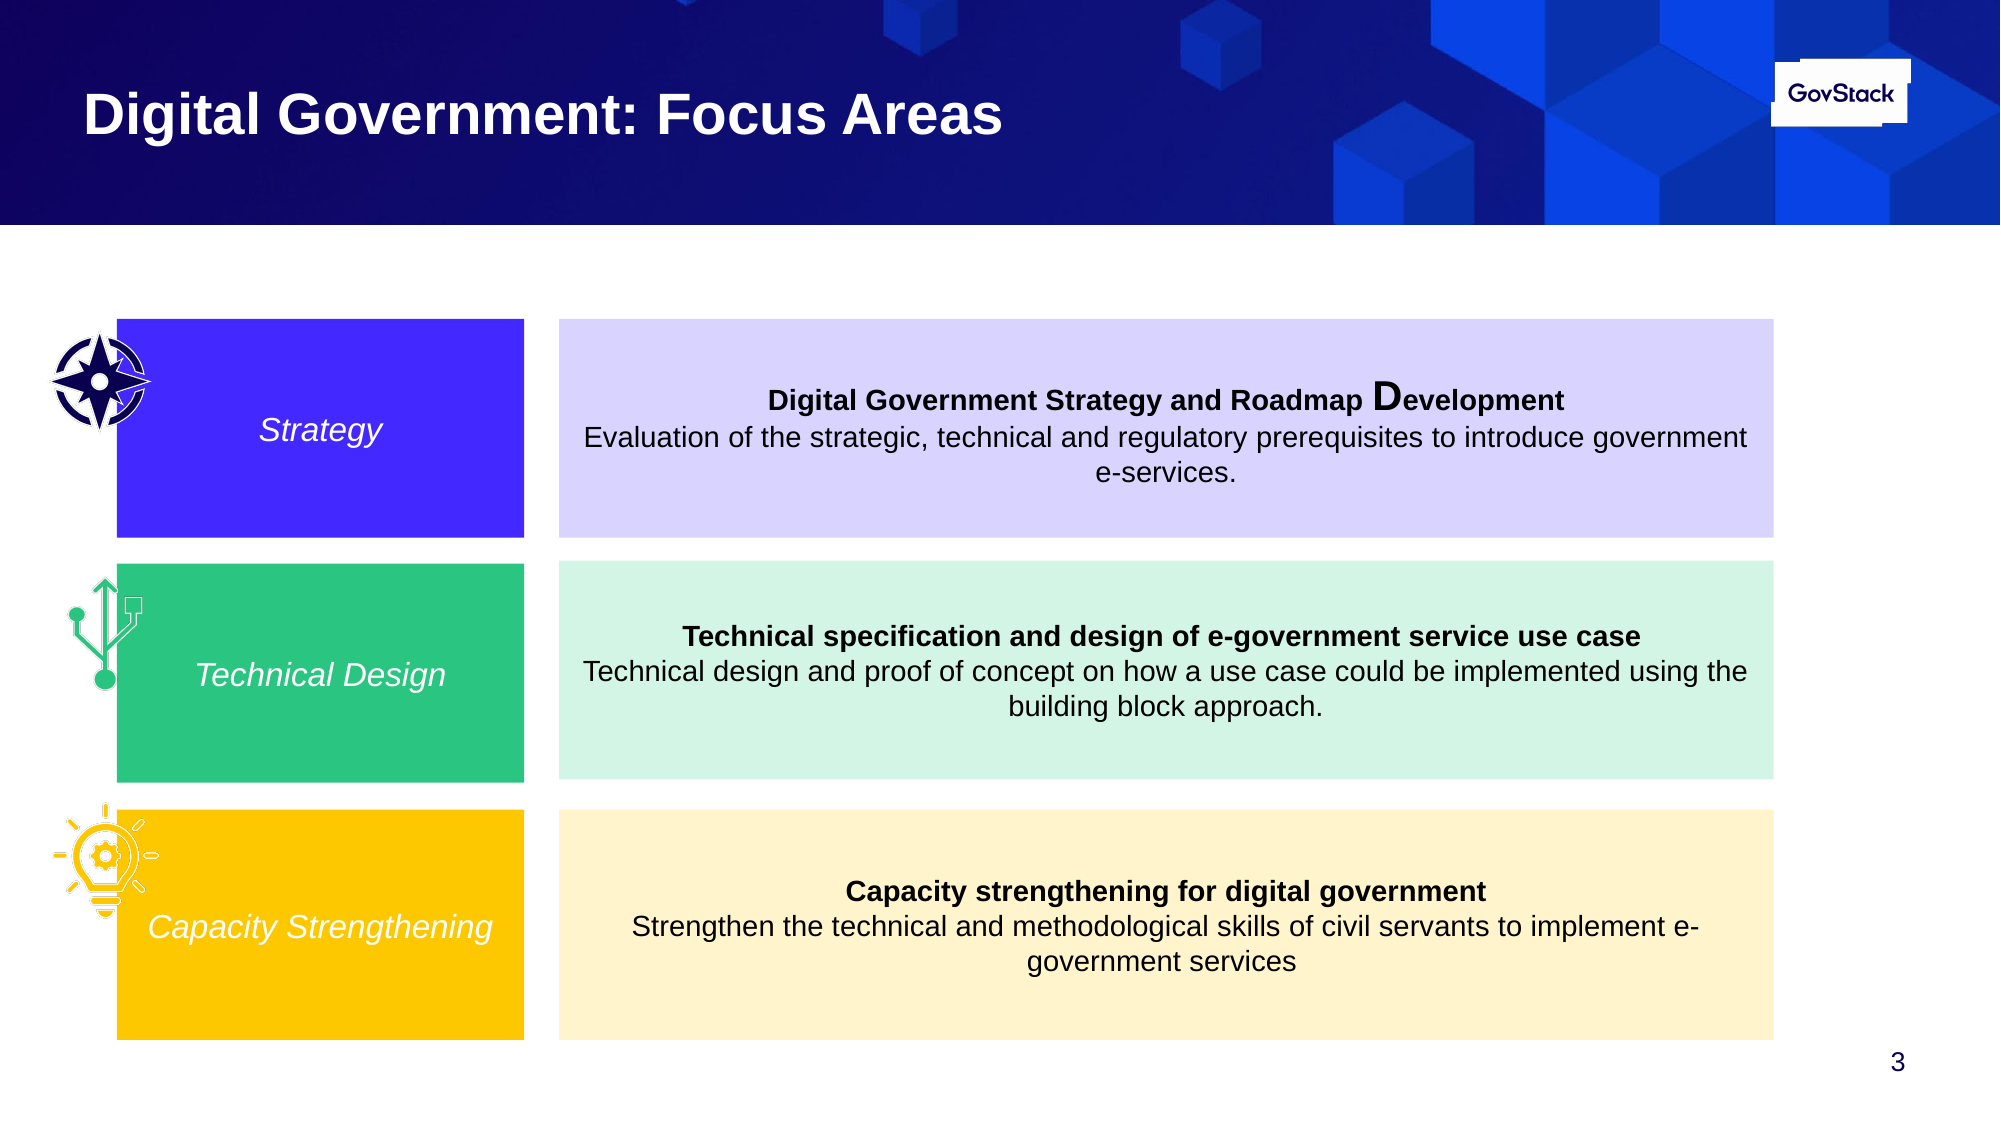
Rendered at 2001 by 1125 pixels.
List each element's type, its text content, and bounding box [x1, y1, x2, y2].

text_box Technical Design [115, 562, 526, 785]
text_box Capacity Strengthening [115, 807, 526, 1042]
picture [0, 0, 2000, 225]
text_box Strategy [115, 317, 526, 540]
picture [42, 798, 170, 926]
text_box Technical specification and design of e-government service use case Technical design and proof of concept on how a use case could be implemented using the building block approach. [557, 559, 1776, 782]
text_box Digital Government: Focus Areas [83, 75, 1906, 140]
text_box Digital Government Strategy and Roadmap Development Evaluation of the strategic, technical and regulatory prerequisites to introduce government e-services. [557, 317, 1776, 540]
slide_number 3 [1792, 1040, 1906, 1078]
picture [35, 318, 163, 446]
picture [37, 572, 173, 700]
text_box Capacity strengthening for digital government Strengthen the technical and methodological skills of civil servants to implement e-government services [557, 807, 1776, 1042]
